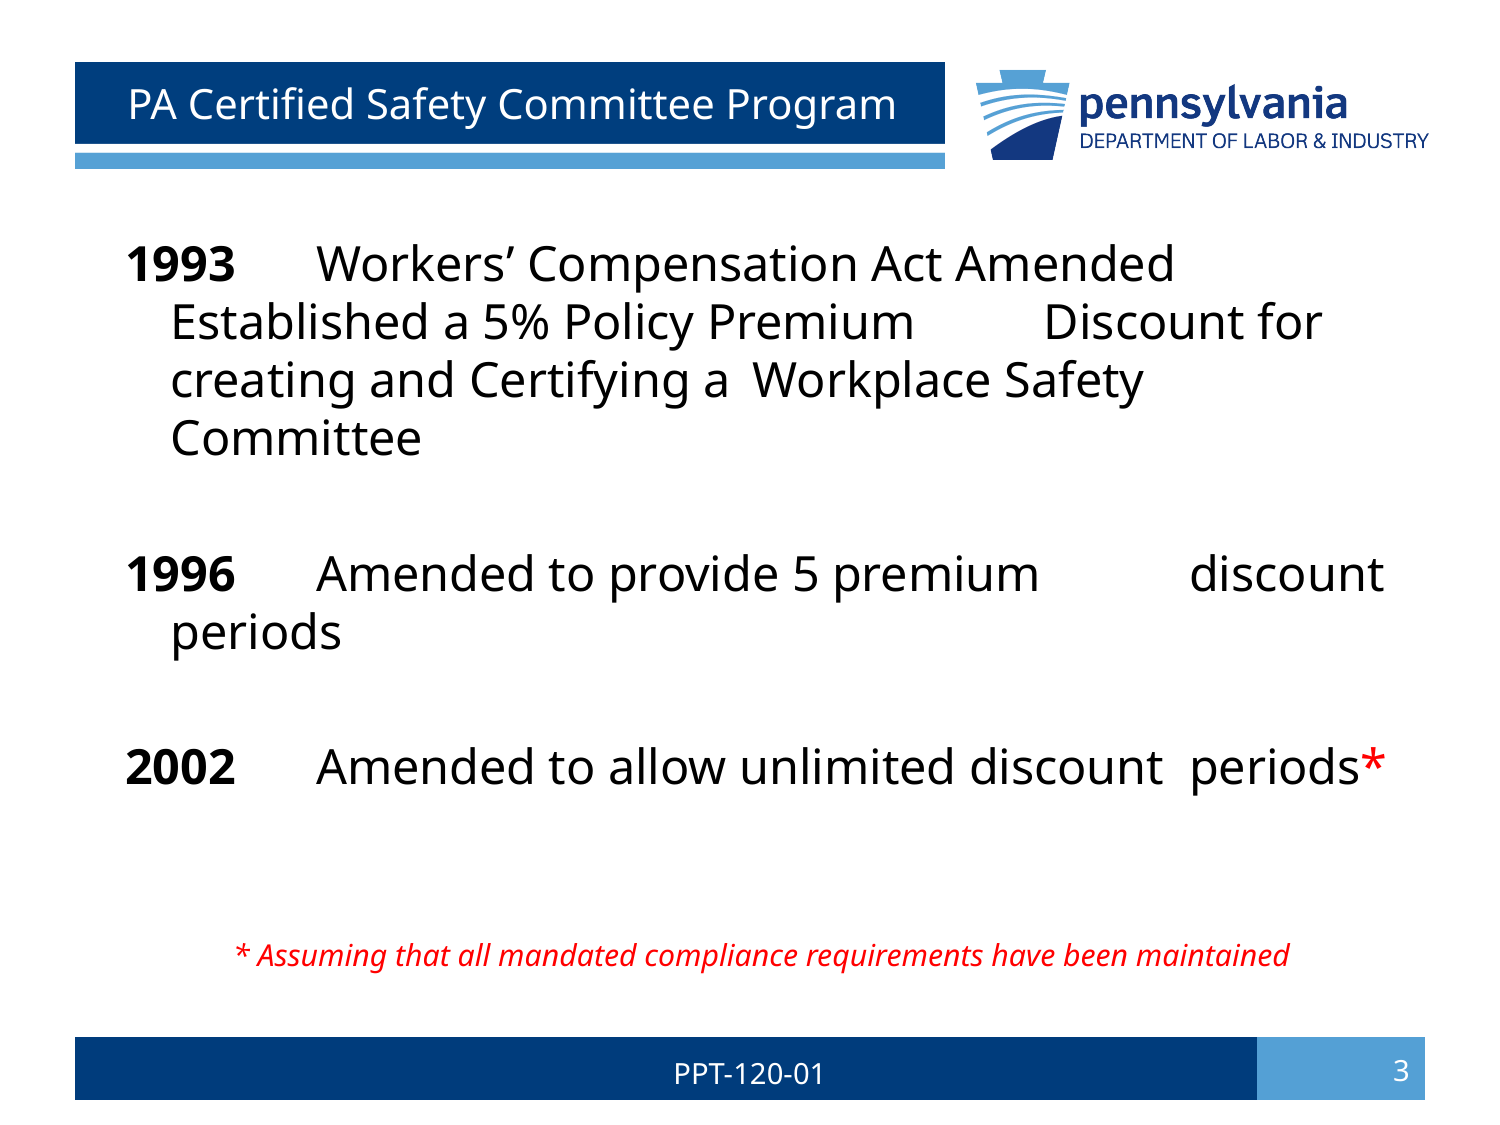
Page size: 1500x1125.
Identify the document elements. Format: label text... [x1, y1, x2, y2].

picture [950, 62, 1429, 169]
slide_number 3 [1074, 1042, 1425, 1103]
text_box 1993 Workers’ Compensation Act Amended Established a 5% Policy Premium Discount for creating and Certifying a Workplace Safety Committee 1996 Amended to provide 5 premium discount periods 2002 Amended to allow unlimited discount periods* * Assuming that all mandated compliance requirements have been maintained [37, 224, 1413, 1025]
title PA Certified Safety Committee Program [75, 1, 950, 205]
picture [75, 1037, 1425, 1100]
footer PPT-120-01 [512, 1042, 988, 1103]
